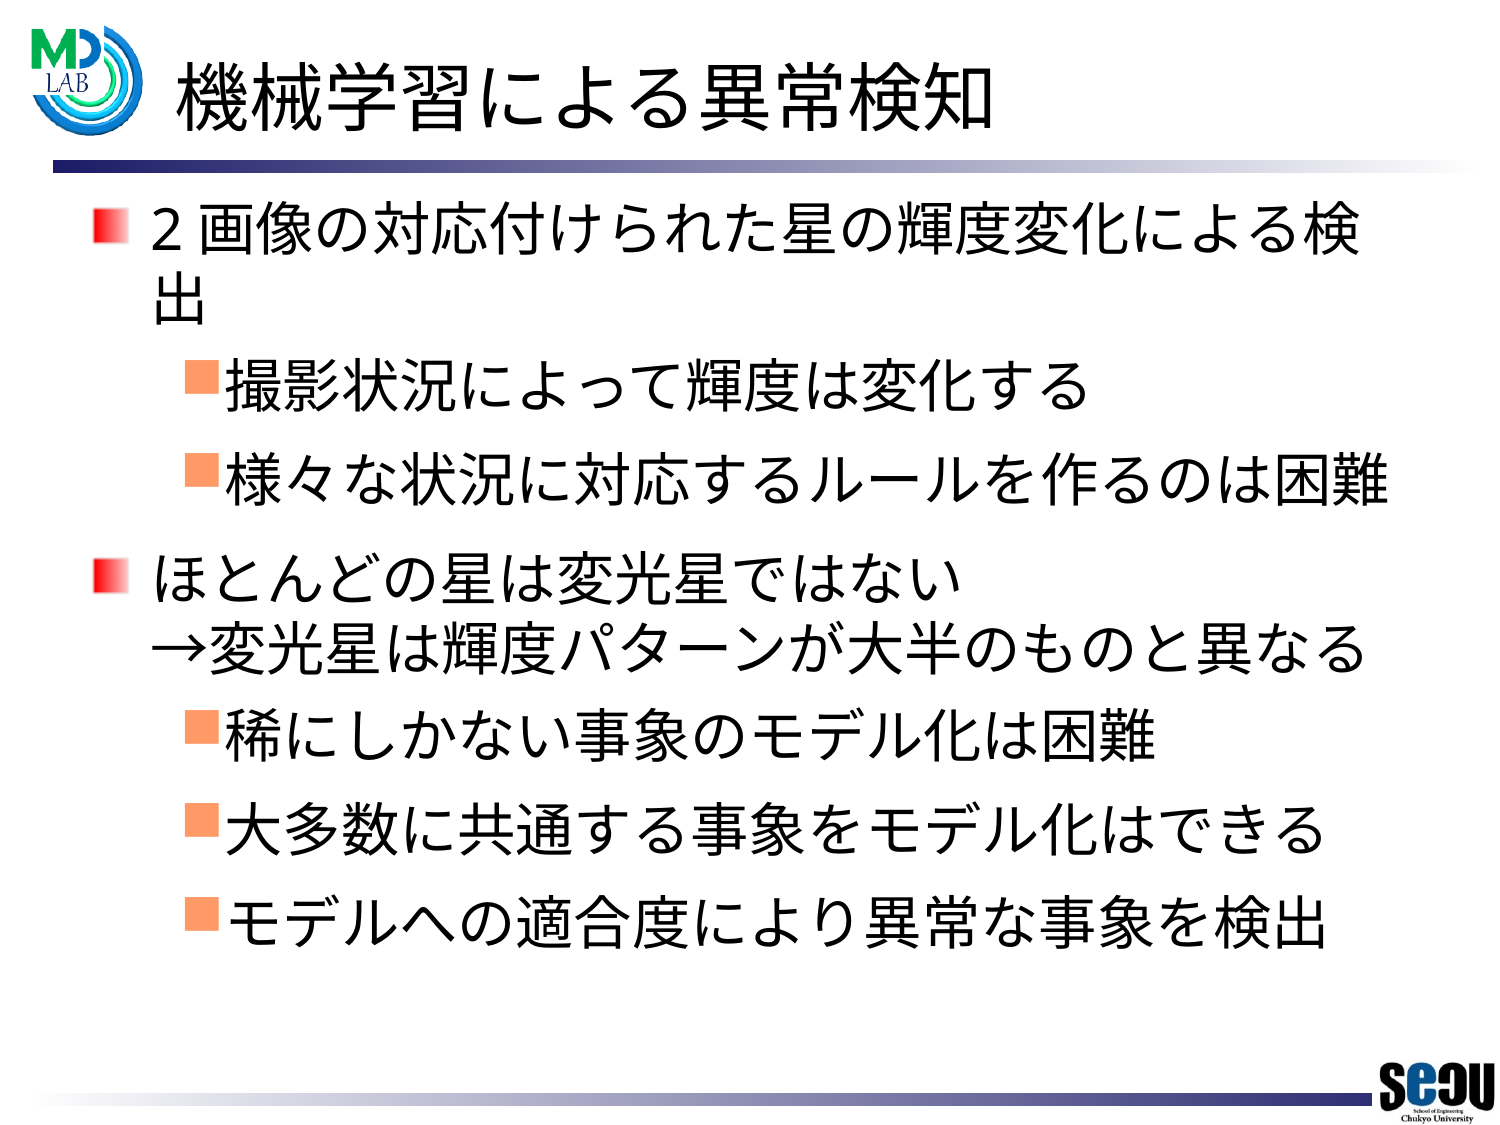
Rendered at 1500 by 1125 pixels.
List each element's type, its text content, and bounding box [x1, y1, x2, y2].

picture [1372, 1060, 1500, 1125]
picture [91, 206, 133, 248]
title 機械学習による異常検知 [159, 42, 1023, 149]
picture [31, 24, 143, 136]
picture [91, 556, 133, 598]
list 2画像の対応付けられた星の輝度変化による検出 撮影状況によって輝度は変化する 様々な状況に対応するルールを作るのは困難 ほとんどの星は変光星ではない →変光星は輝度パターンが大半のものと異なる 稀にしかない事象のモデル化は困難 大多数に共通する事象をモデル化はできる モデルへの適合度により異常な事象を検出 [76, 184, 1424, 1083]
